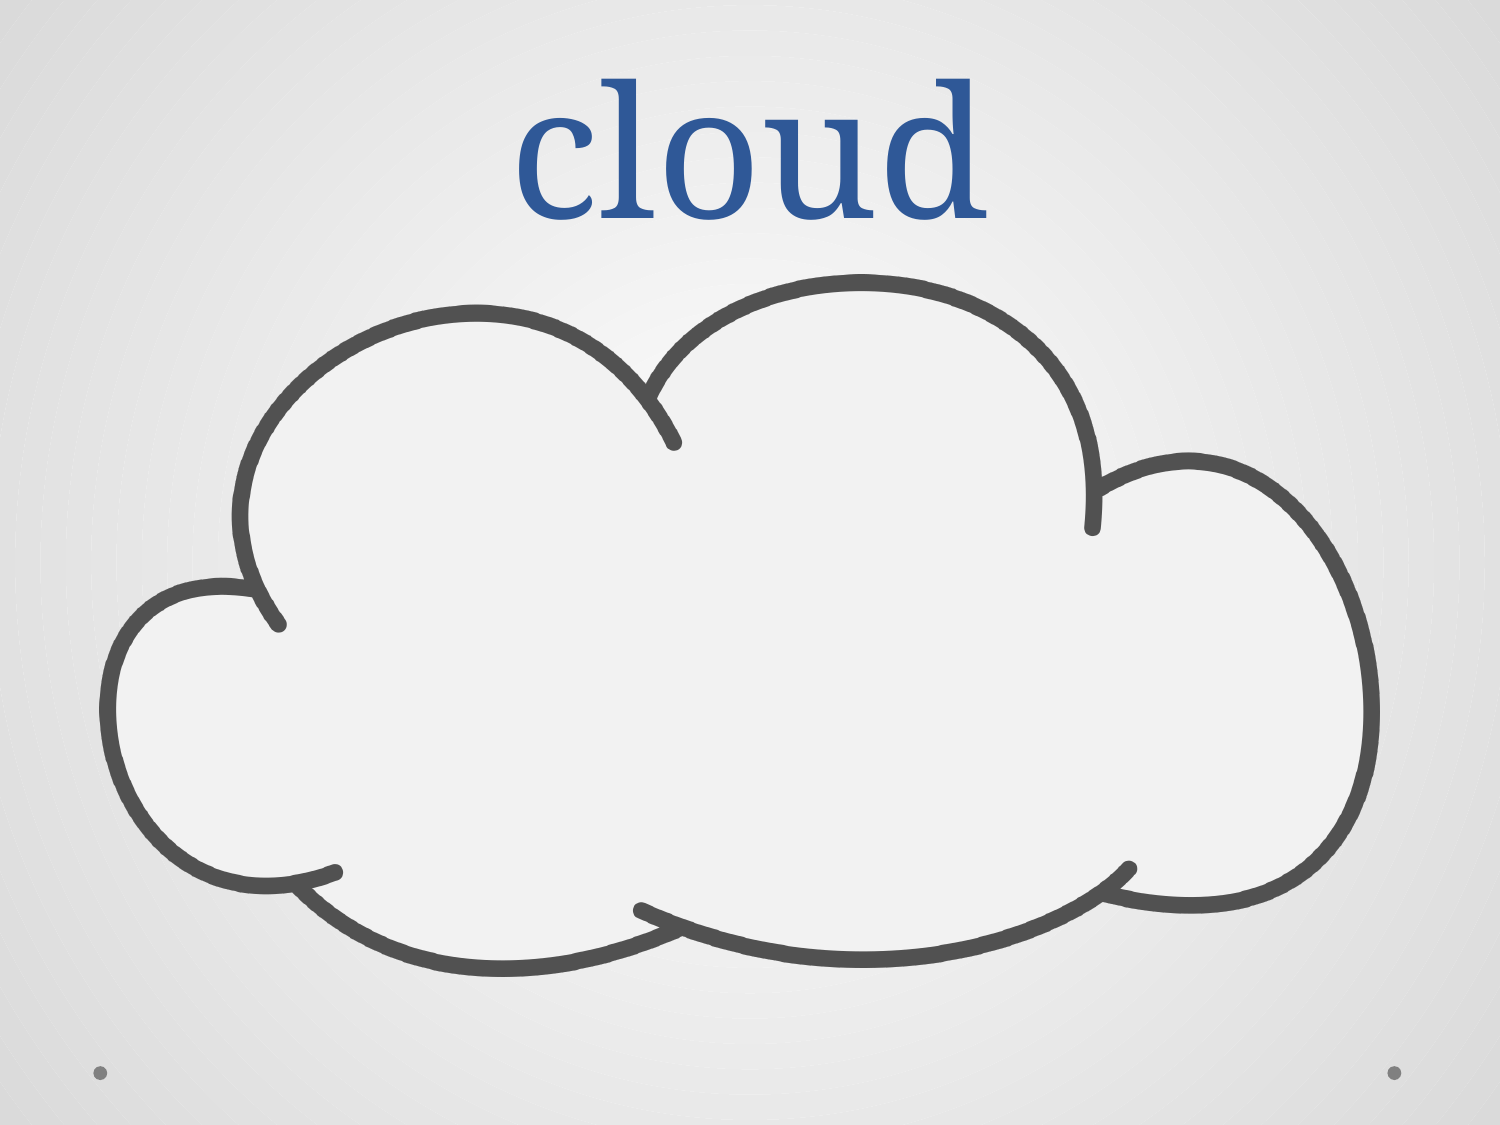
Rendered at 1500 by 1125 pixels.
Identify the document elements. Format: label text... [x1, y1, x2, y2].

picture [99, 274, 1380, 977]
title cloud [75, 0, 1425, 263]
